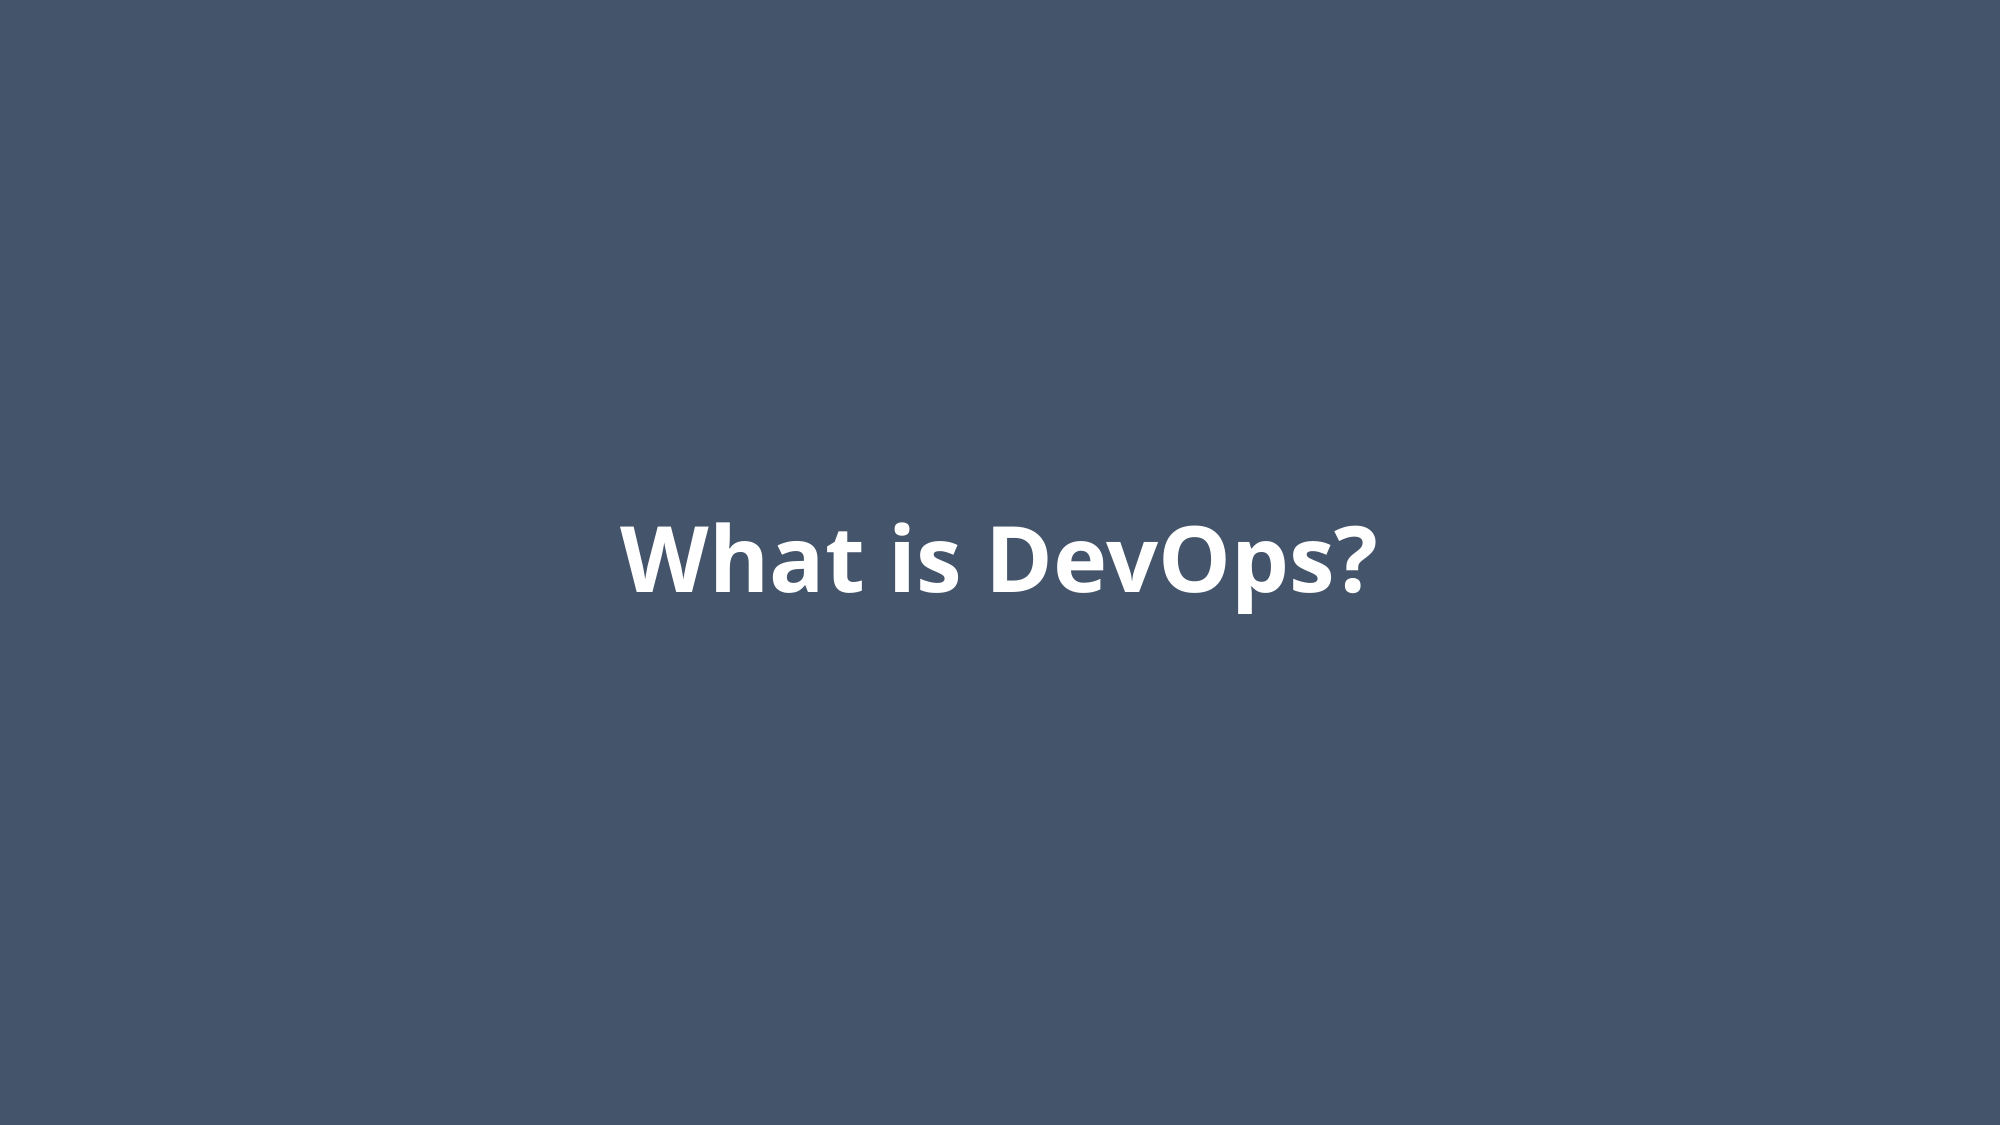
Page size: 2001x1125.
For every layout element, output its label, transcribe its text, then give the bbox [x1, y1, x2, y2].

title What is DevOps? [0, 0, 2000, 1125]
